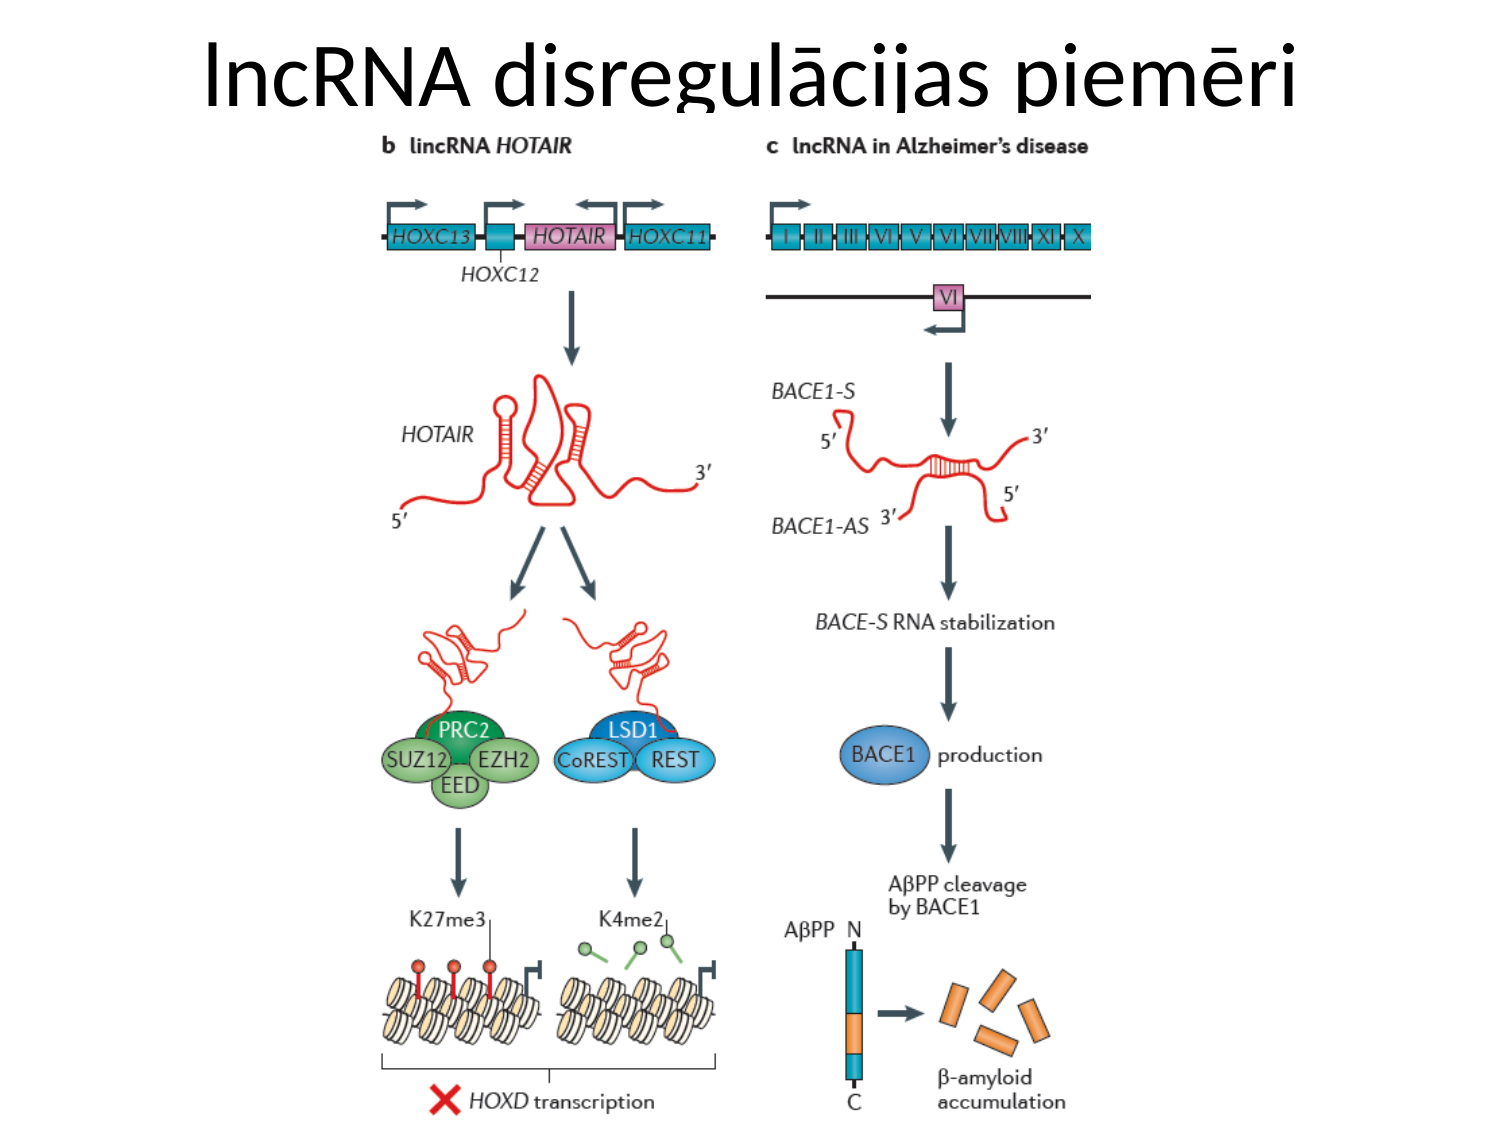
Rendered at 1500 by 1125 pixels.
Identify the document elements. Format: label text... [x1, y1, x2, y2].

picture [359, 113, 1092, 1125]
title lncRNA disregulācijas piemēri [76, 0, 1428, 140]
